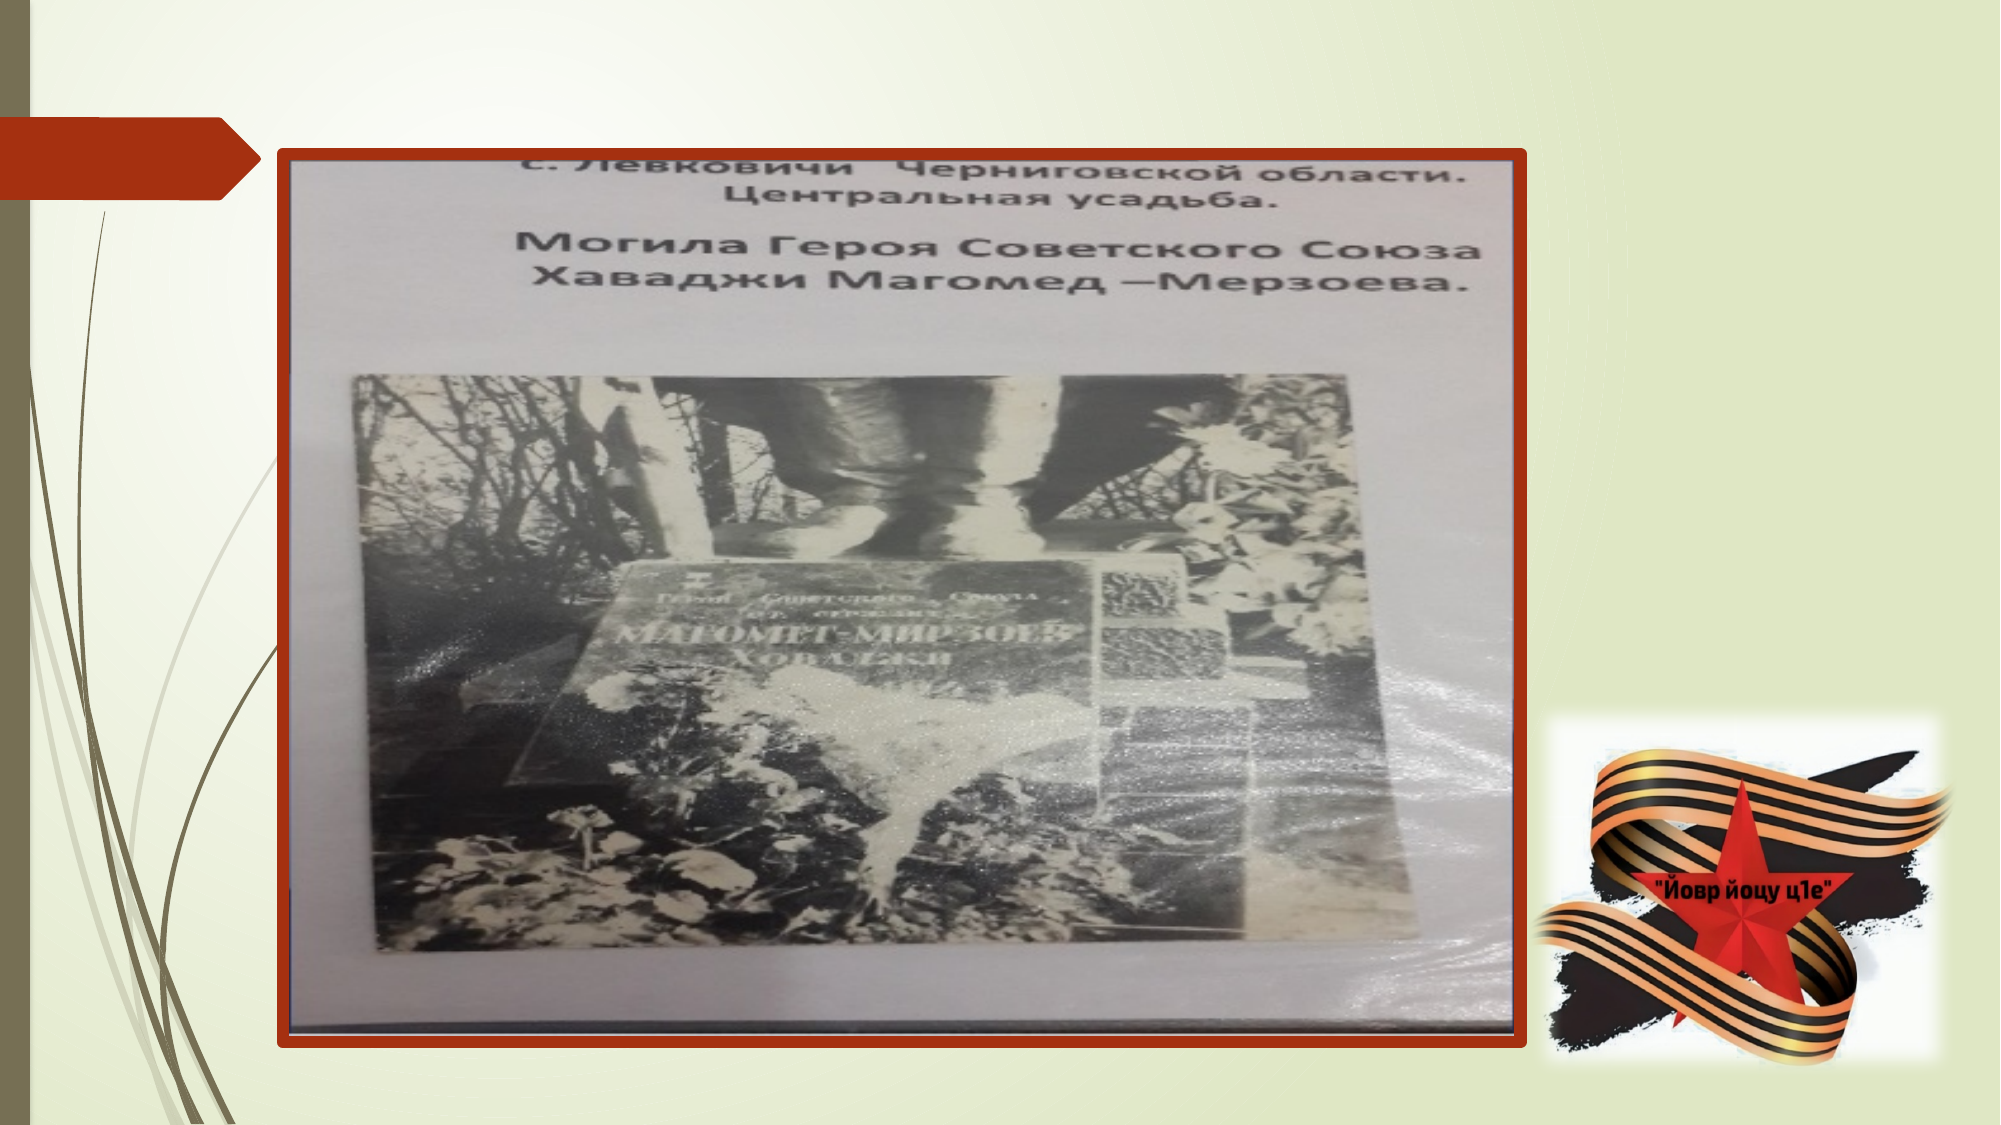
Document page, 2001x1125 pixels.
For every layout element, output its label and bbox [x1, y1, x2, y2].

picture [288, 159, 1515, 1037]
picture [1527, 697, 1958, 1079]
